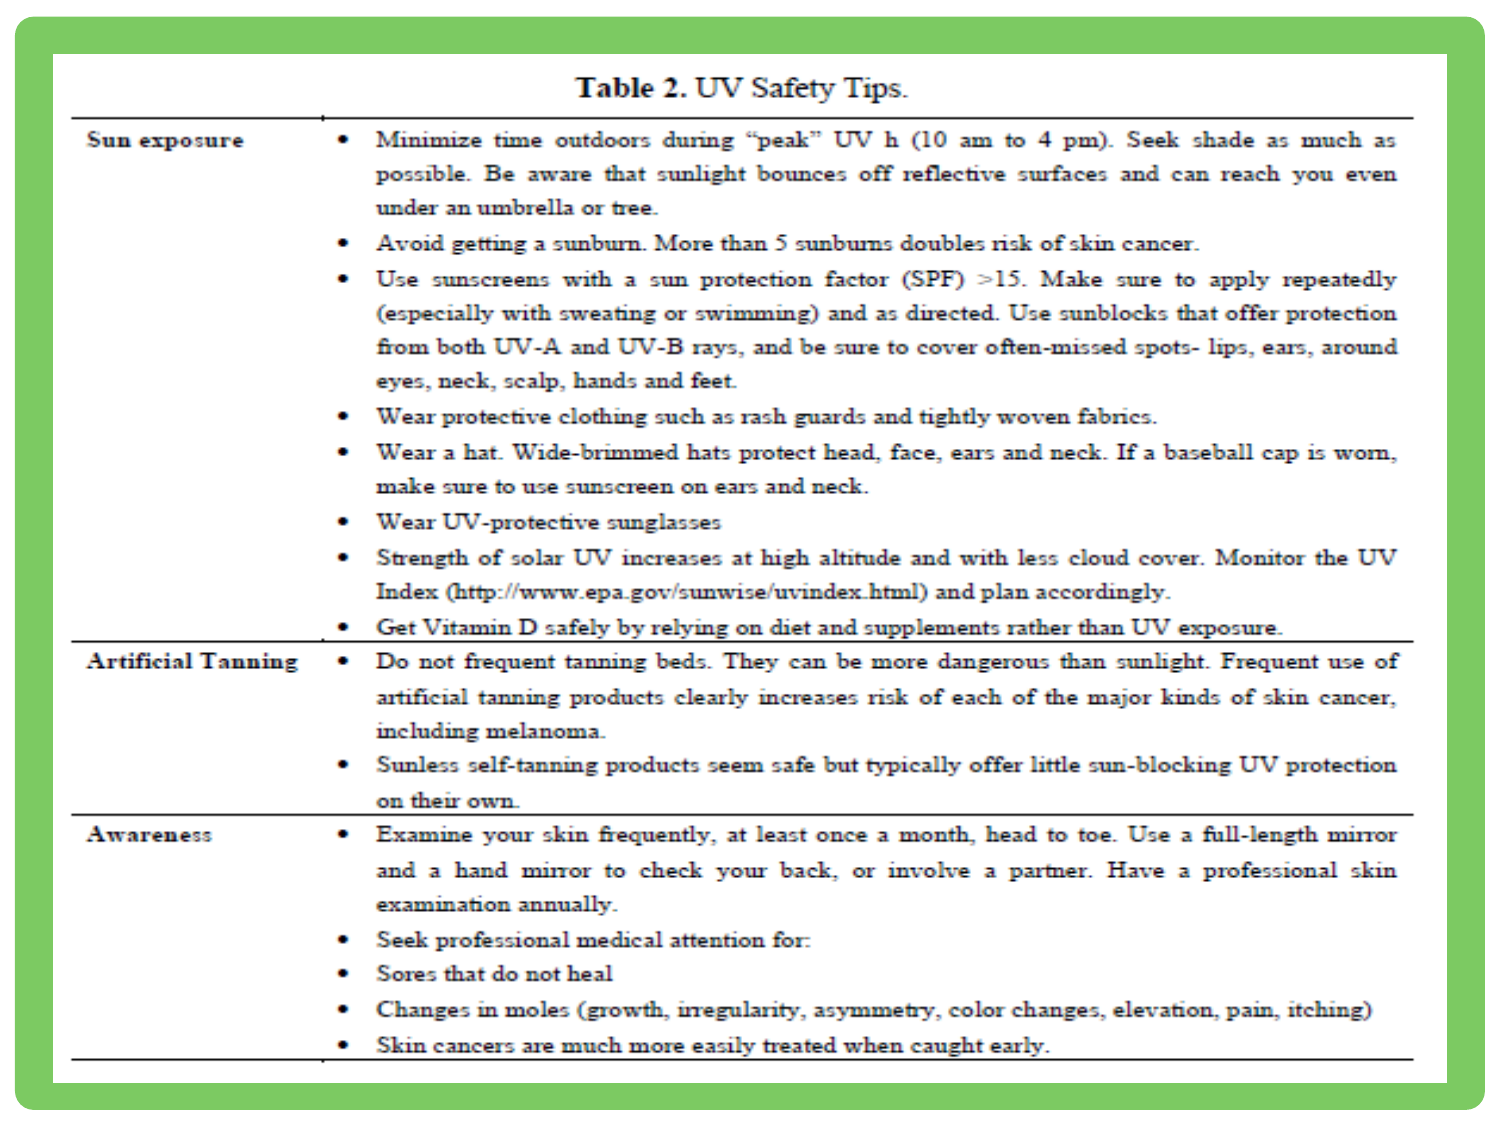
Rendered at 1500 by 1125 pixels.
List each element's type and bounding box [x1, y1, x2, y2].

picture [52, 54, 1448, 1083]
